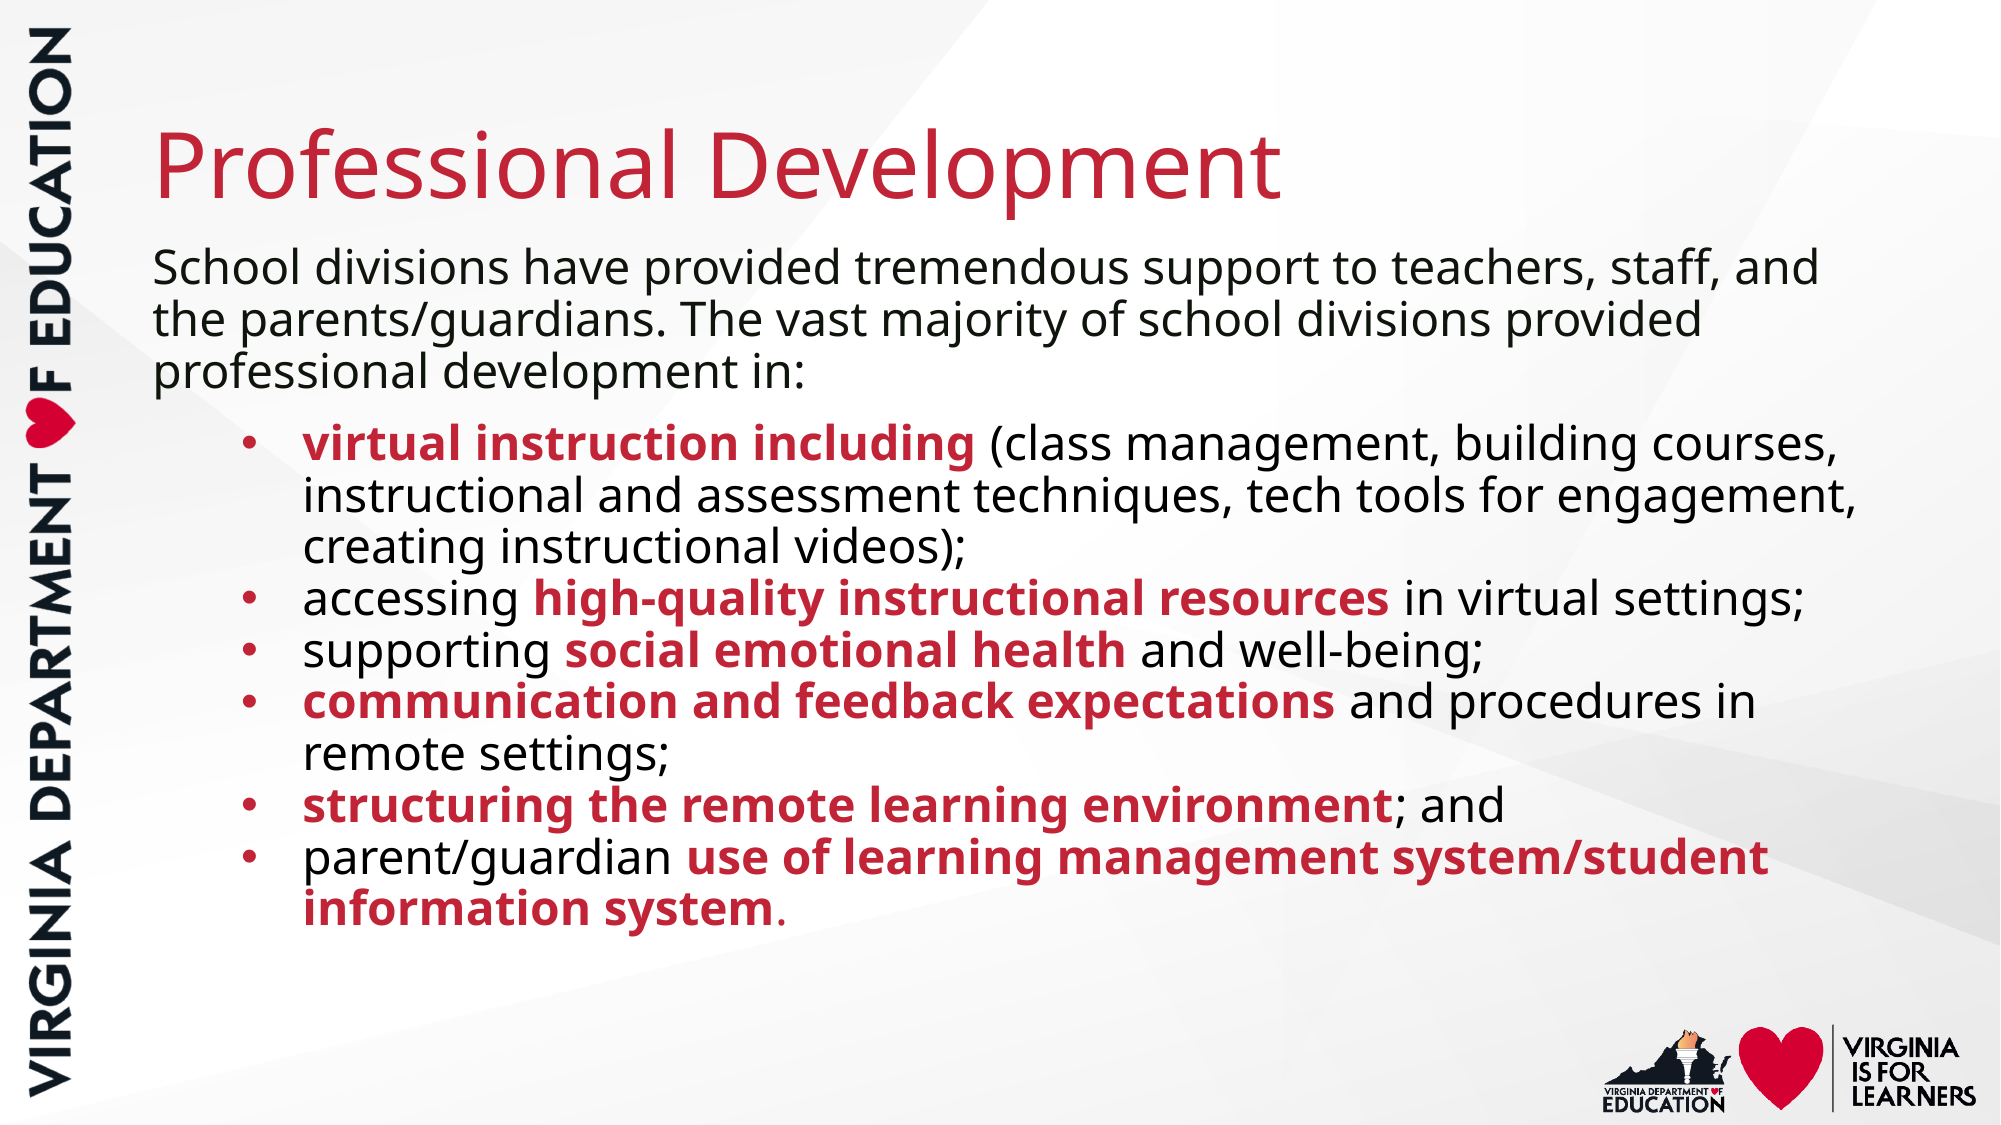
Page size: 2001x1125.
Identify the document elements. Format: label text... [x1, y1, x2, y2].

list School divisions have provided tremendous support to teachers, staff, and the parents/guardians. The vast majority of school divisions provided professional development in: virtual instruction including (class management, building courses, instructional and assessment techniques, tech tools for engagement, creating instructional videos); accessing high-quality instructional resources in virtual settings; supporting social emotional health and well-being; communication and feedback expectations and procedures in remote settings; structuring the remote learning environment; and parent/guardian use of learning management system/student information system. [137, 235, 1910, 950]
title Professional Development [137, 59, 1863, 235]
picture [0, 0, 2000, 1125]
